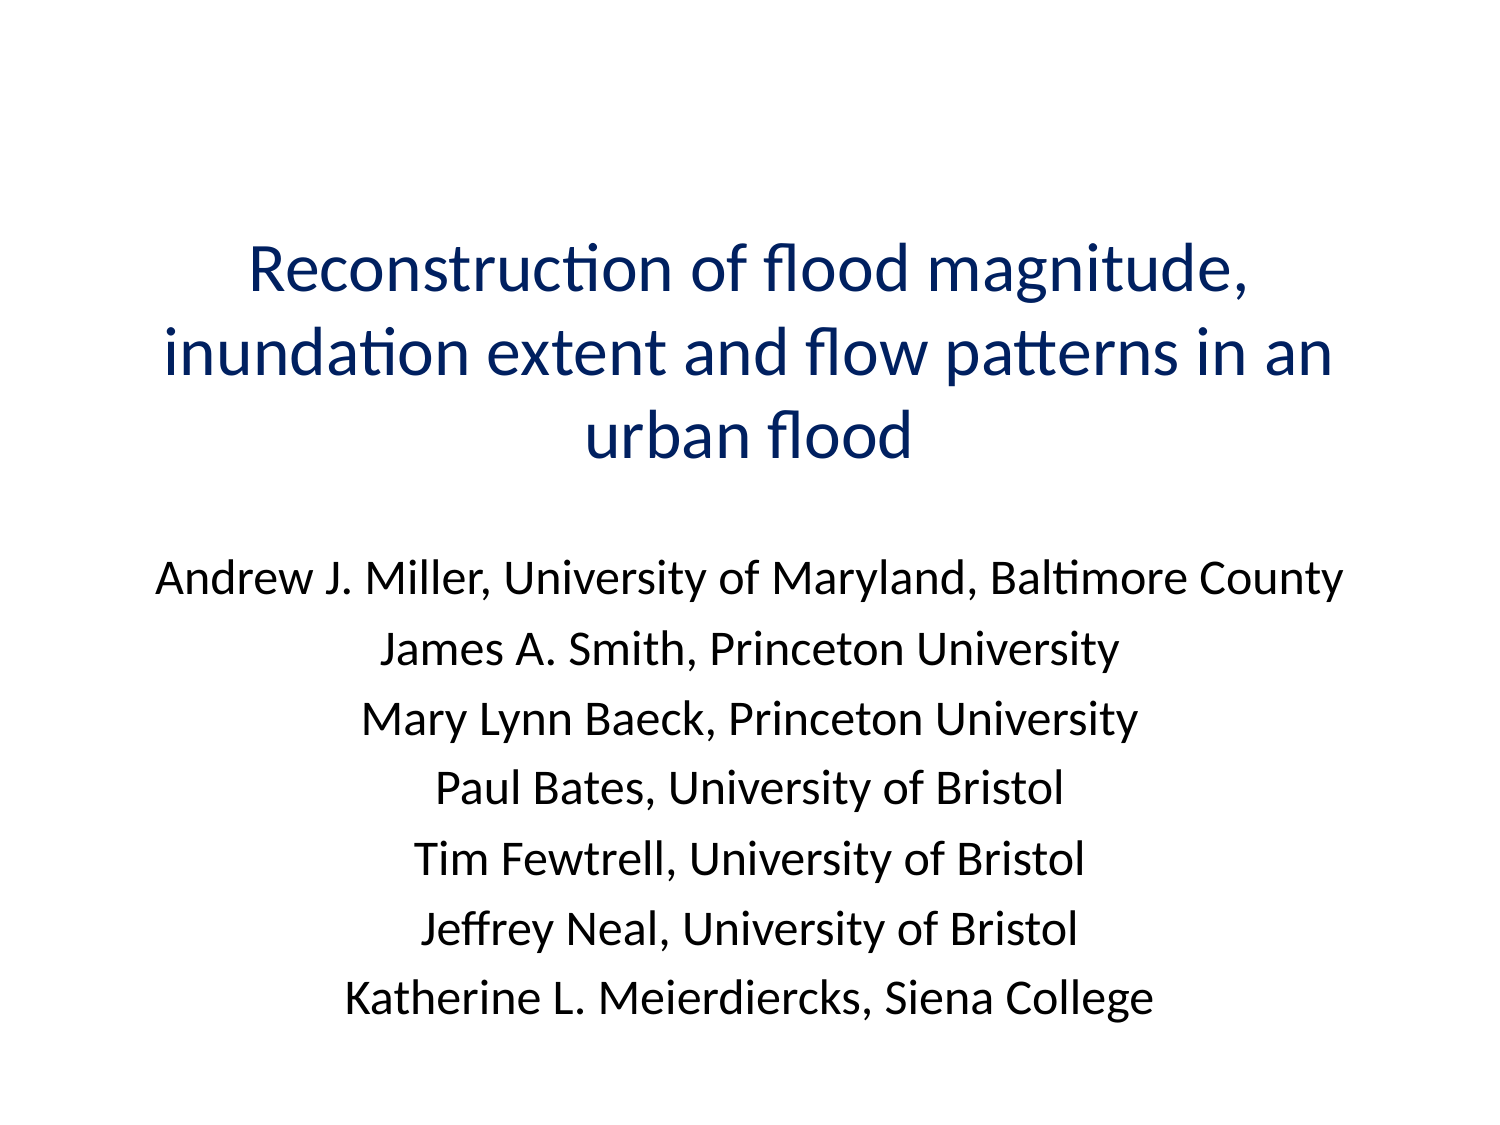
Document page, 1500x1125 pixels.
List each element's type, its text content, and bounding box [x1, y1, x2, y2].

title Reconstruction of flood magnitude, inundation extent and flow patterns in an urban flood [112, 212, 1388, 566]
subtitle Andrew J. Miller, University of Maryland, Baltimore County James A. Smith, Princeton University Mary Lynn Baeck, Princeton University Paul Bates, University of Bristol Tim Fewtrell, University of Bristol Jeffrey Neal, University of Bristol Katherine L. Meierdiercks, Siena College [137, 537, 1363, 1063]
